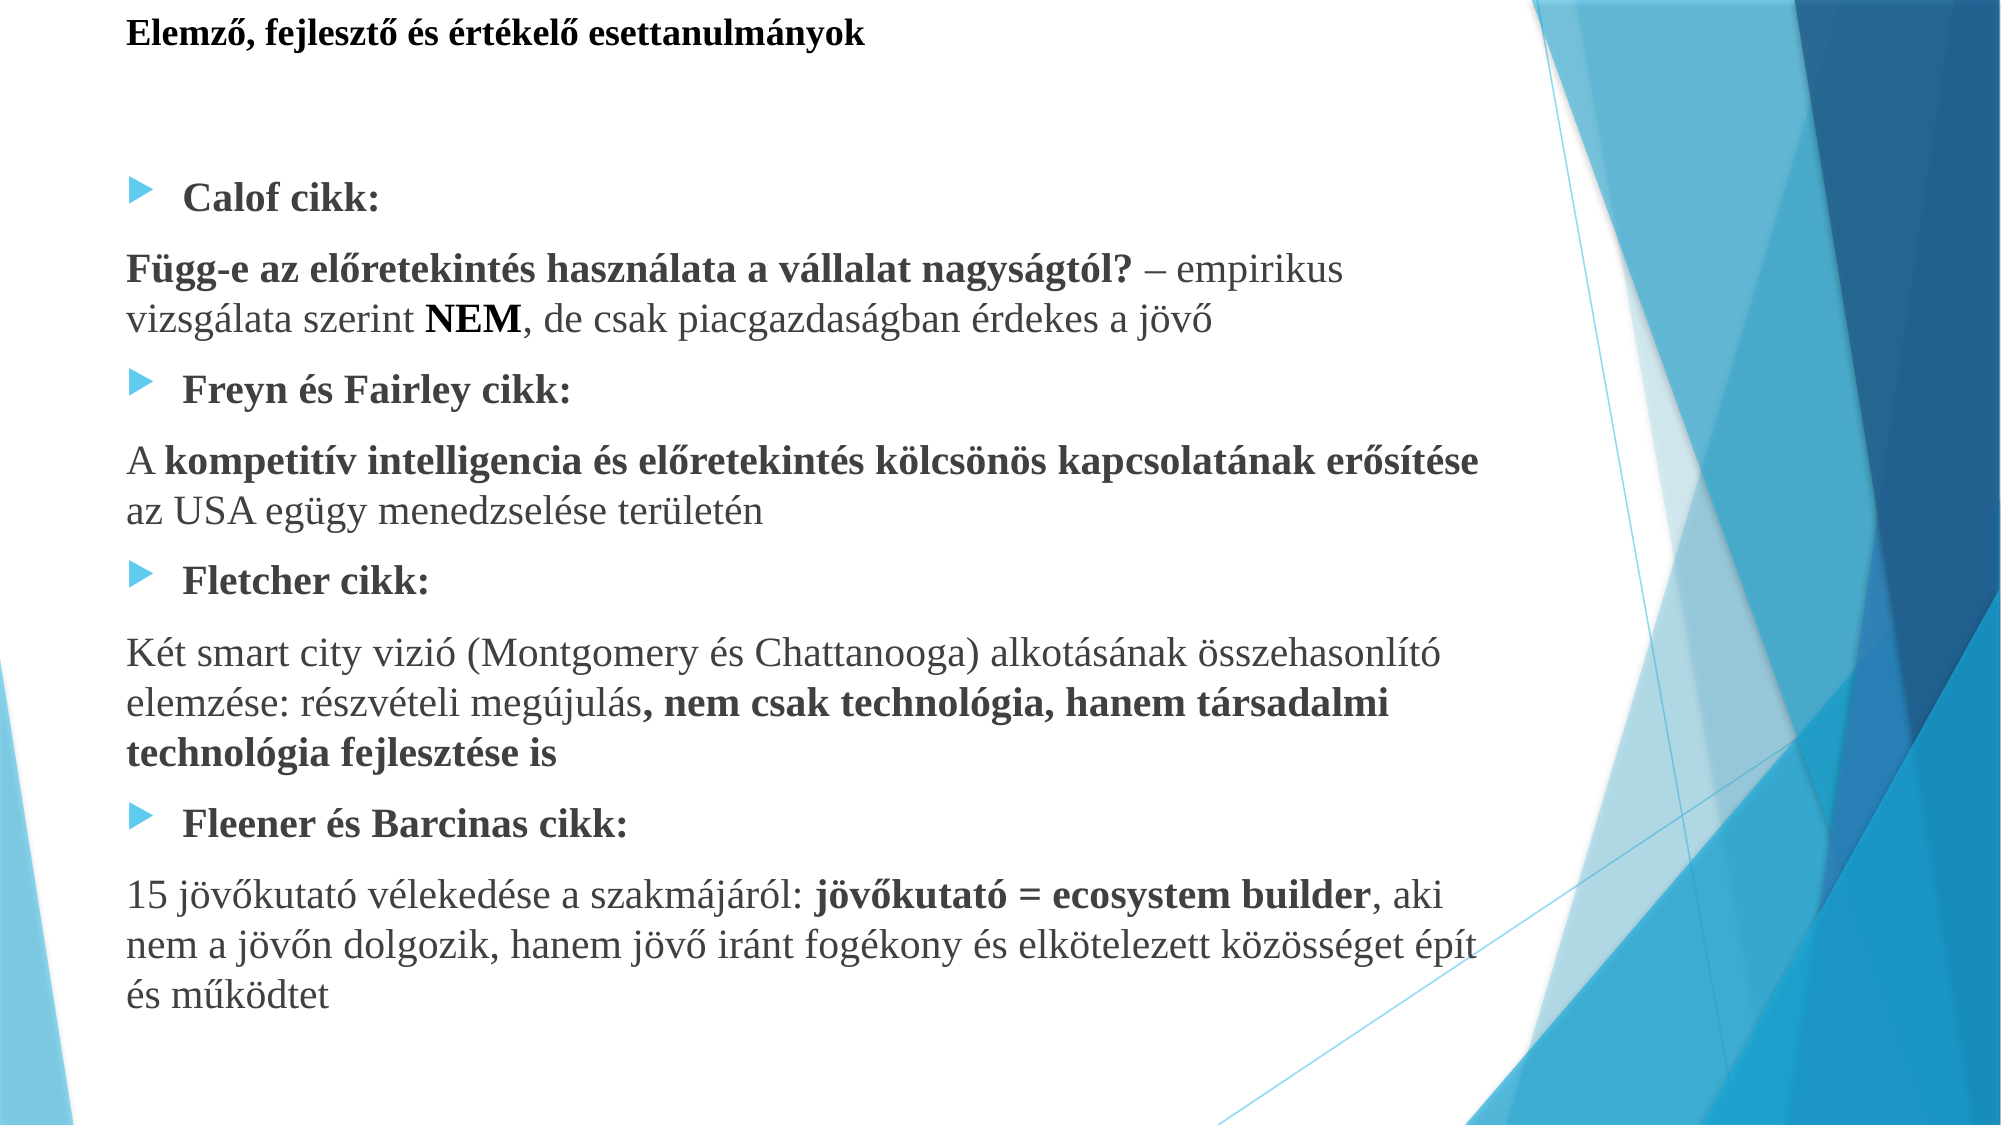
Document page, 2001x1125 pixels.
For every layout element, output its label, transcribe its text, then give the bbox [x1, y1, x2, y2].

list Calof cikk: Függ-e az előretekintés használata a vállalat nagyságtól? – empirikus vizsgálata szerint NEM, de csak piacgazdaságban érdekes a jövő Freyn és Fairley cikk: A kompetitív intelligencia és előretekintés kölcsönös kapcsolatának erősítése az USA egügy menedzselése területén Fletcher cikk: Két smart city vizió (Montgomery és Chattanooga) alkotásának összehasonlító elemzése: részvételi megújulás, nem csak technológia, hanem társadalmi technológia fejlesztése is Fleener és Barcinas cikk: 15 jövőkutató vélekedése a szakmájáról: jövőkutató = ecosystem builder, aki nem a jövőn dolgozik, hanem jövő iránt fogékony és elkötelezett közösséget épít és működtet [111, 161, 1522, 1086]
title Elemző, fejlesztő és értékelő esettanulmányok [111, 0, 1522, 114]
